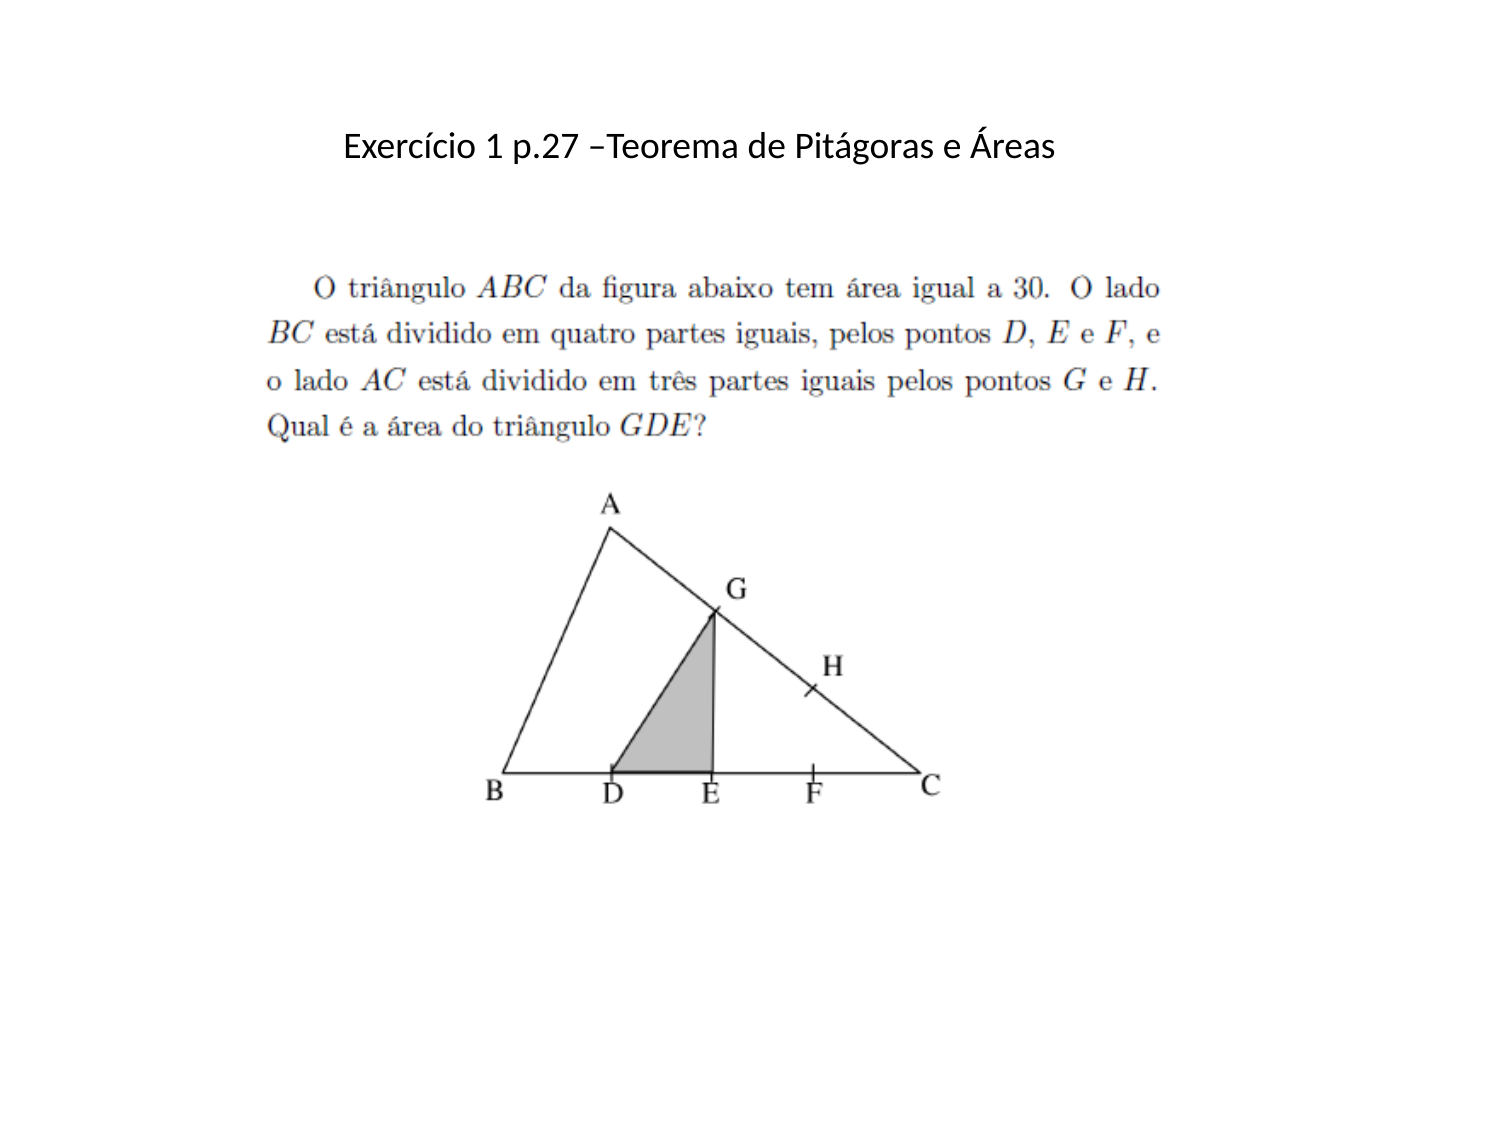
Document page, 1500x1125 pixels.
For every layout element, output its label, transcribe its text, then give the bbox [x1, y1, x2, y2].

picture [182, 219, 1232, 840]
text_box Exercício 1 p.27 –Teorema de Pitágoras e Áreas [328, 113, 1072, 174]
